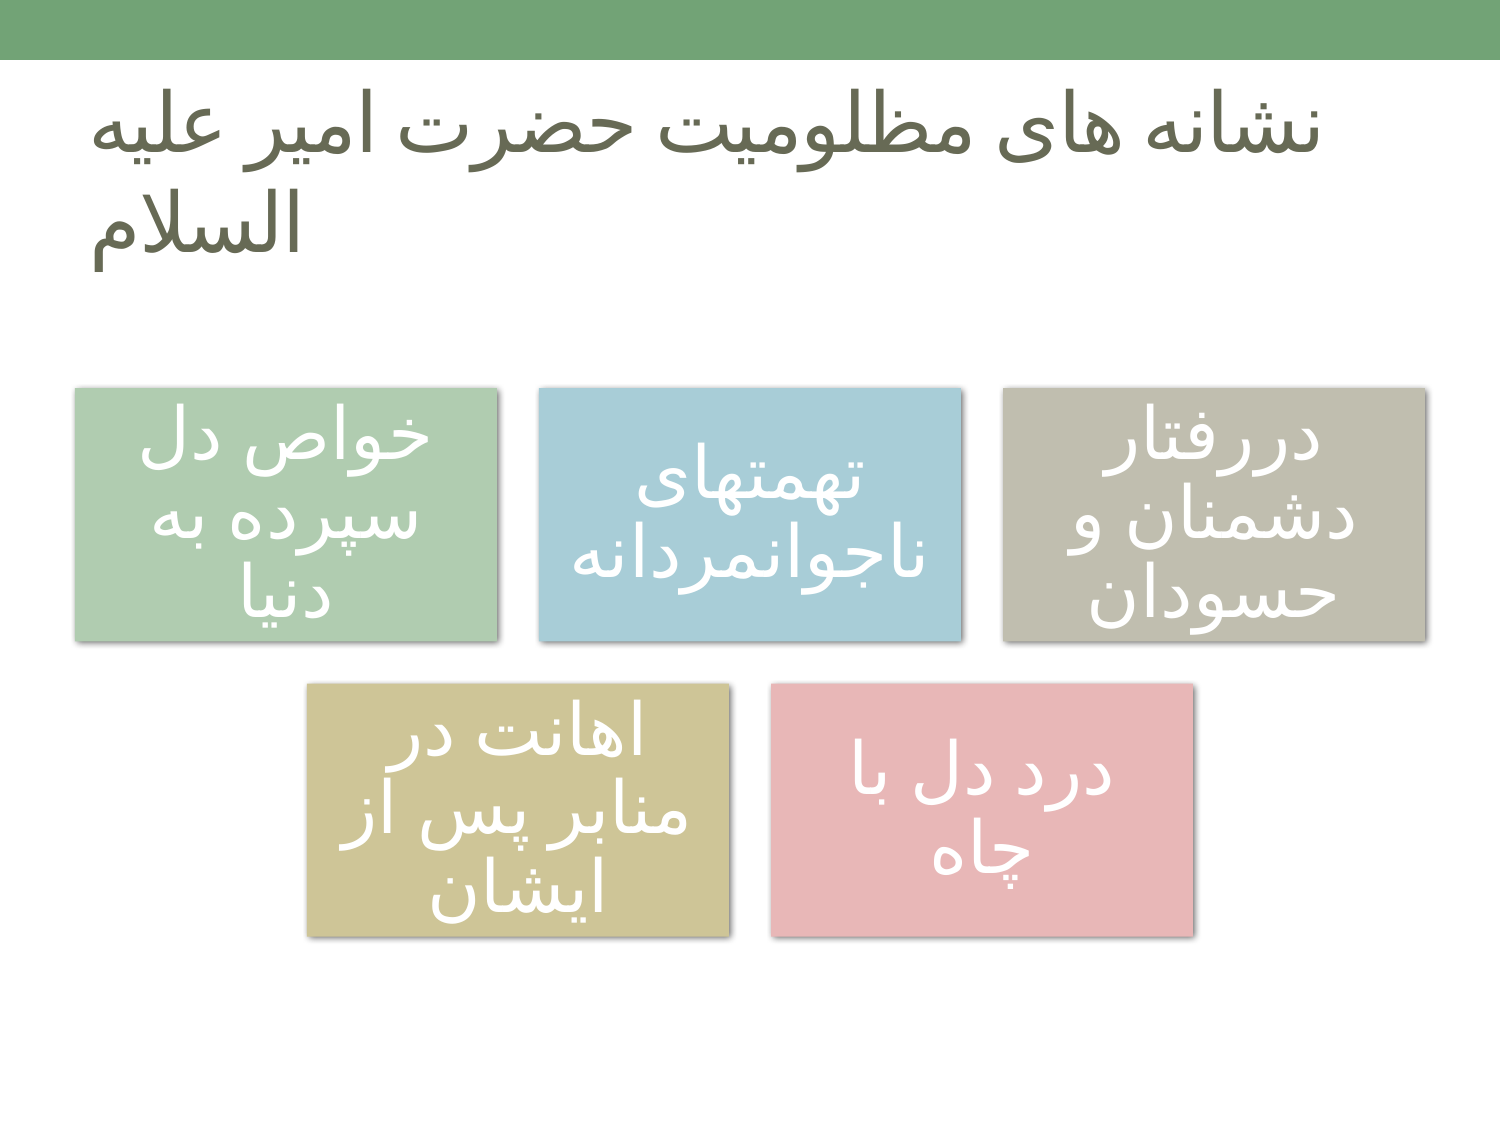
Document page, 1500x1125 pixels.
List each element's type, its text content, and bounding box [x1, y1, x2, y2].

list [74, 262, 1426, 1063]
title نشانه های مظلومیت حضرت امیر علیه السلام [75, 87, 1425, 250]
